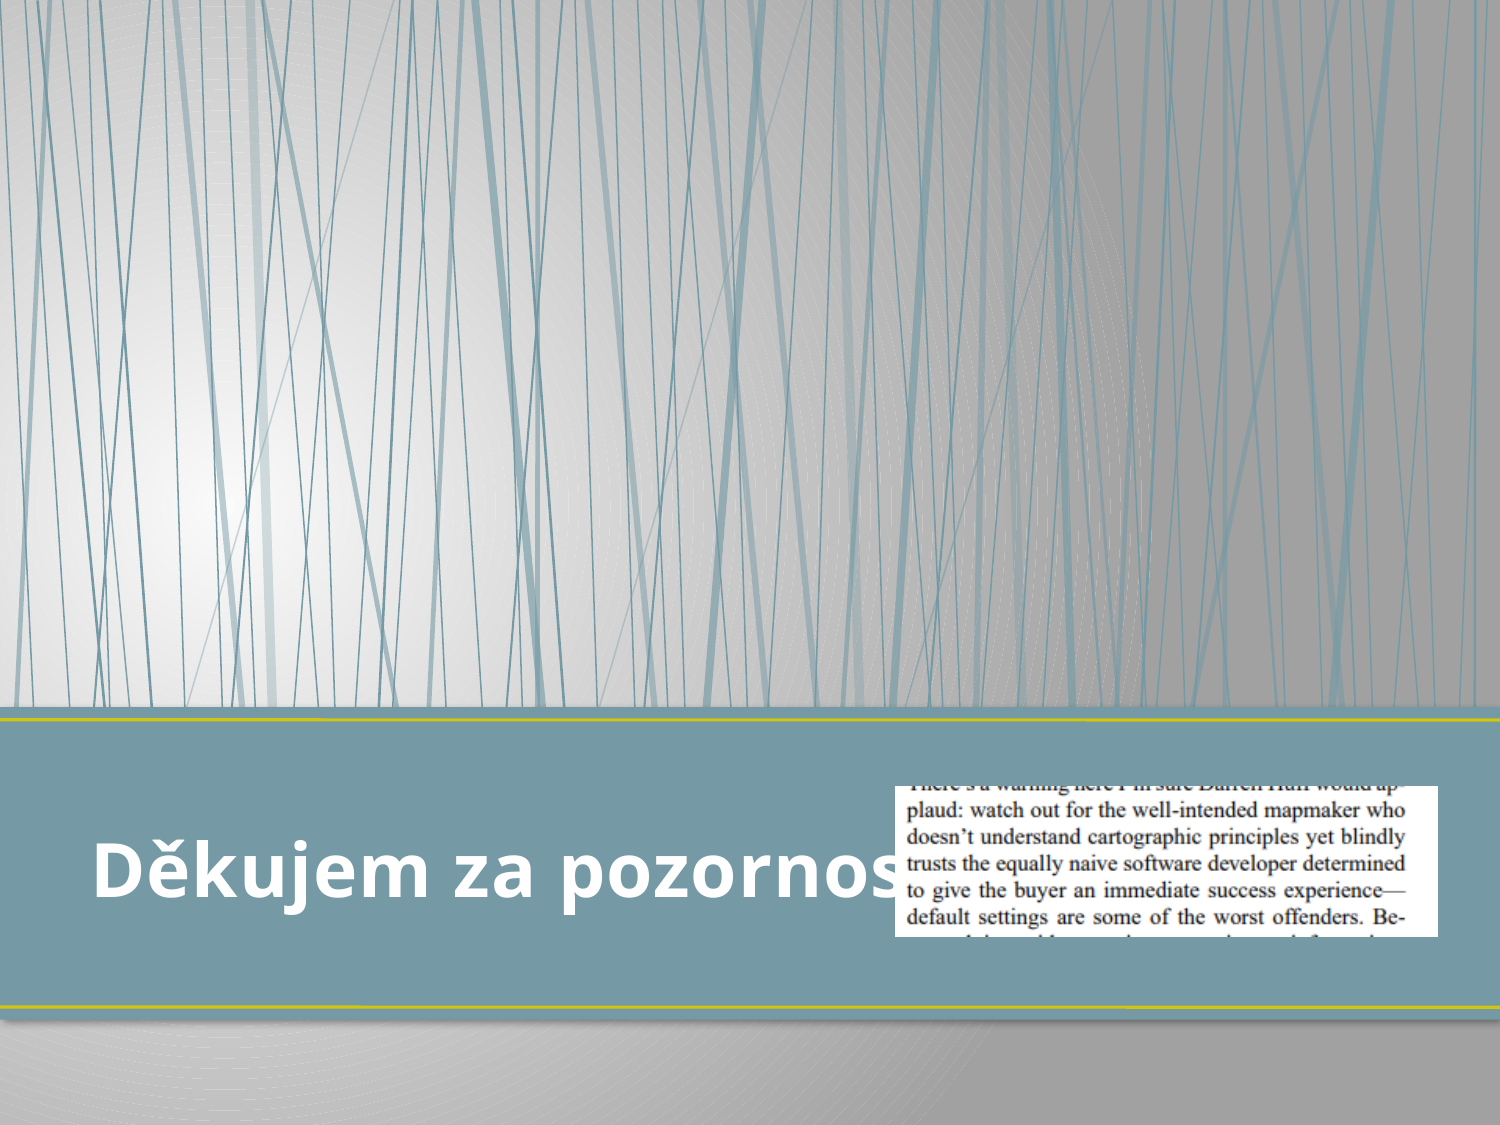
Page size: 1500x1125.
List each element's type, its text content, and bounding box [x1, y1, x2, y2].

picture [894, 786, 1438, 938]
title Děkujem za pozornosť! [75, 732, 1438, 920]
